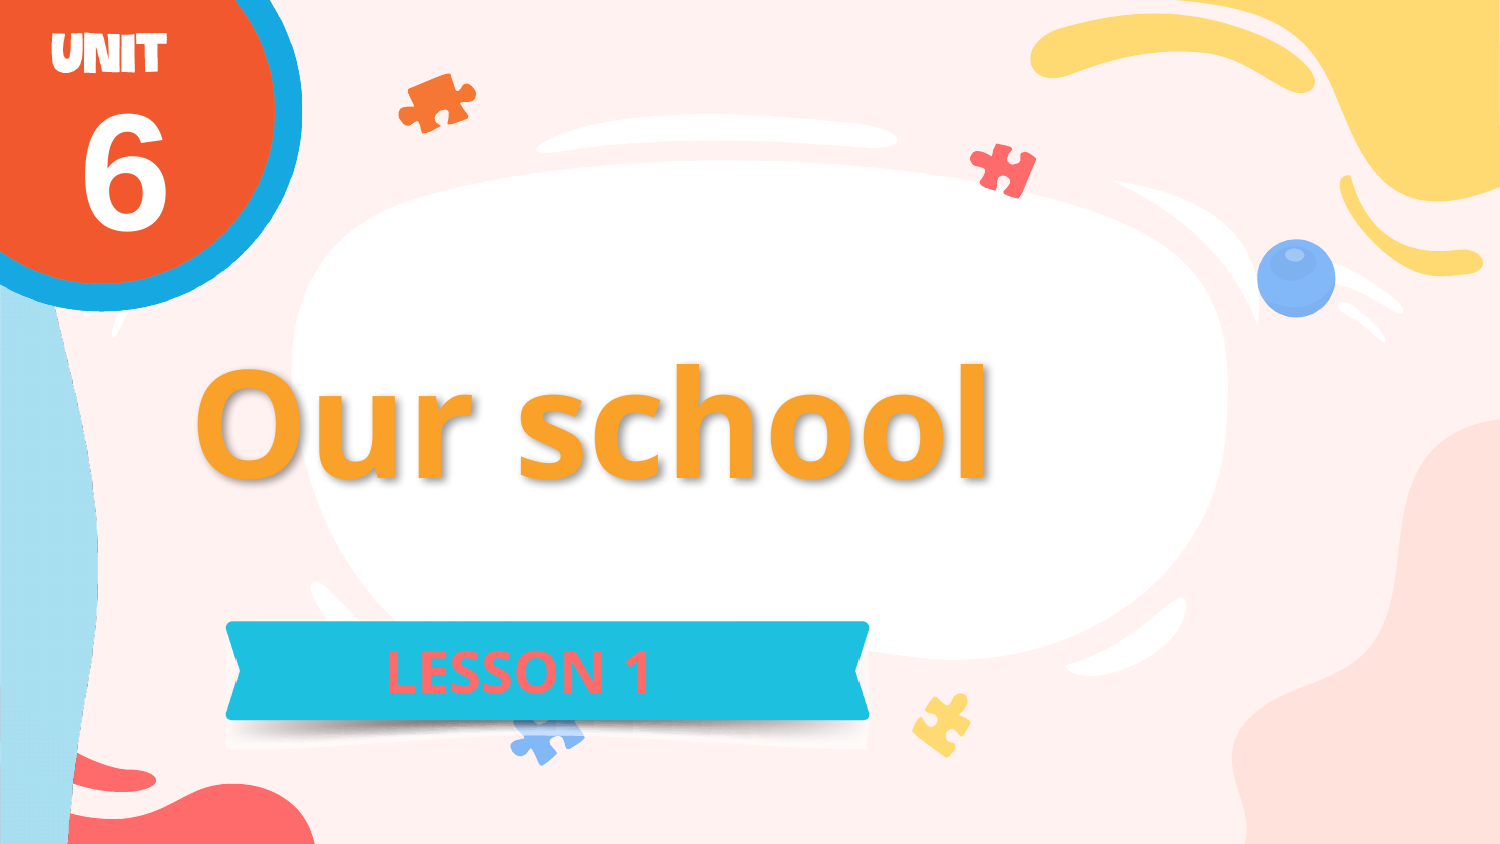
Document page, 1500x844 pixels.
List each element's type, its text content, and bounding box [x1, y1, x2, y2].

picture [0, 0, 303, 844]
text_box Our school [174, 321, 1011, 697]
picture [224, 619, 872, 750]
